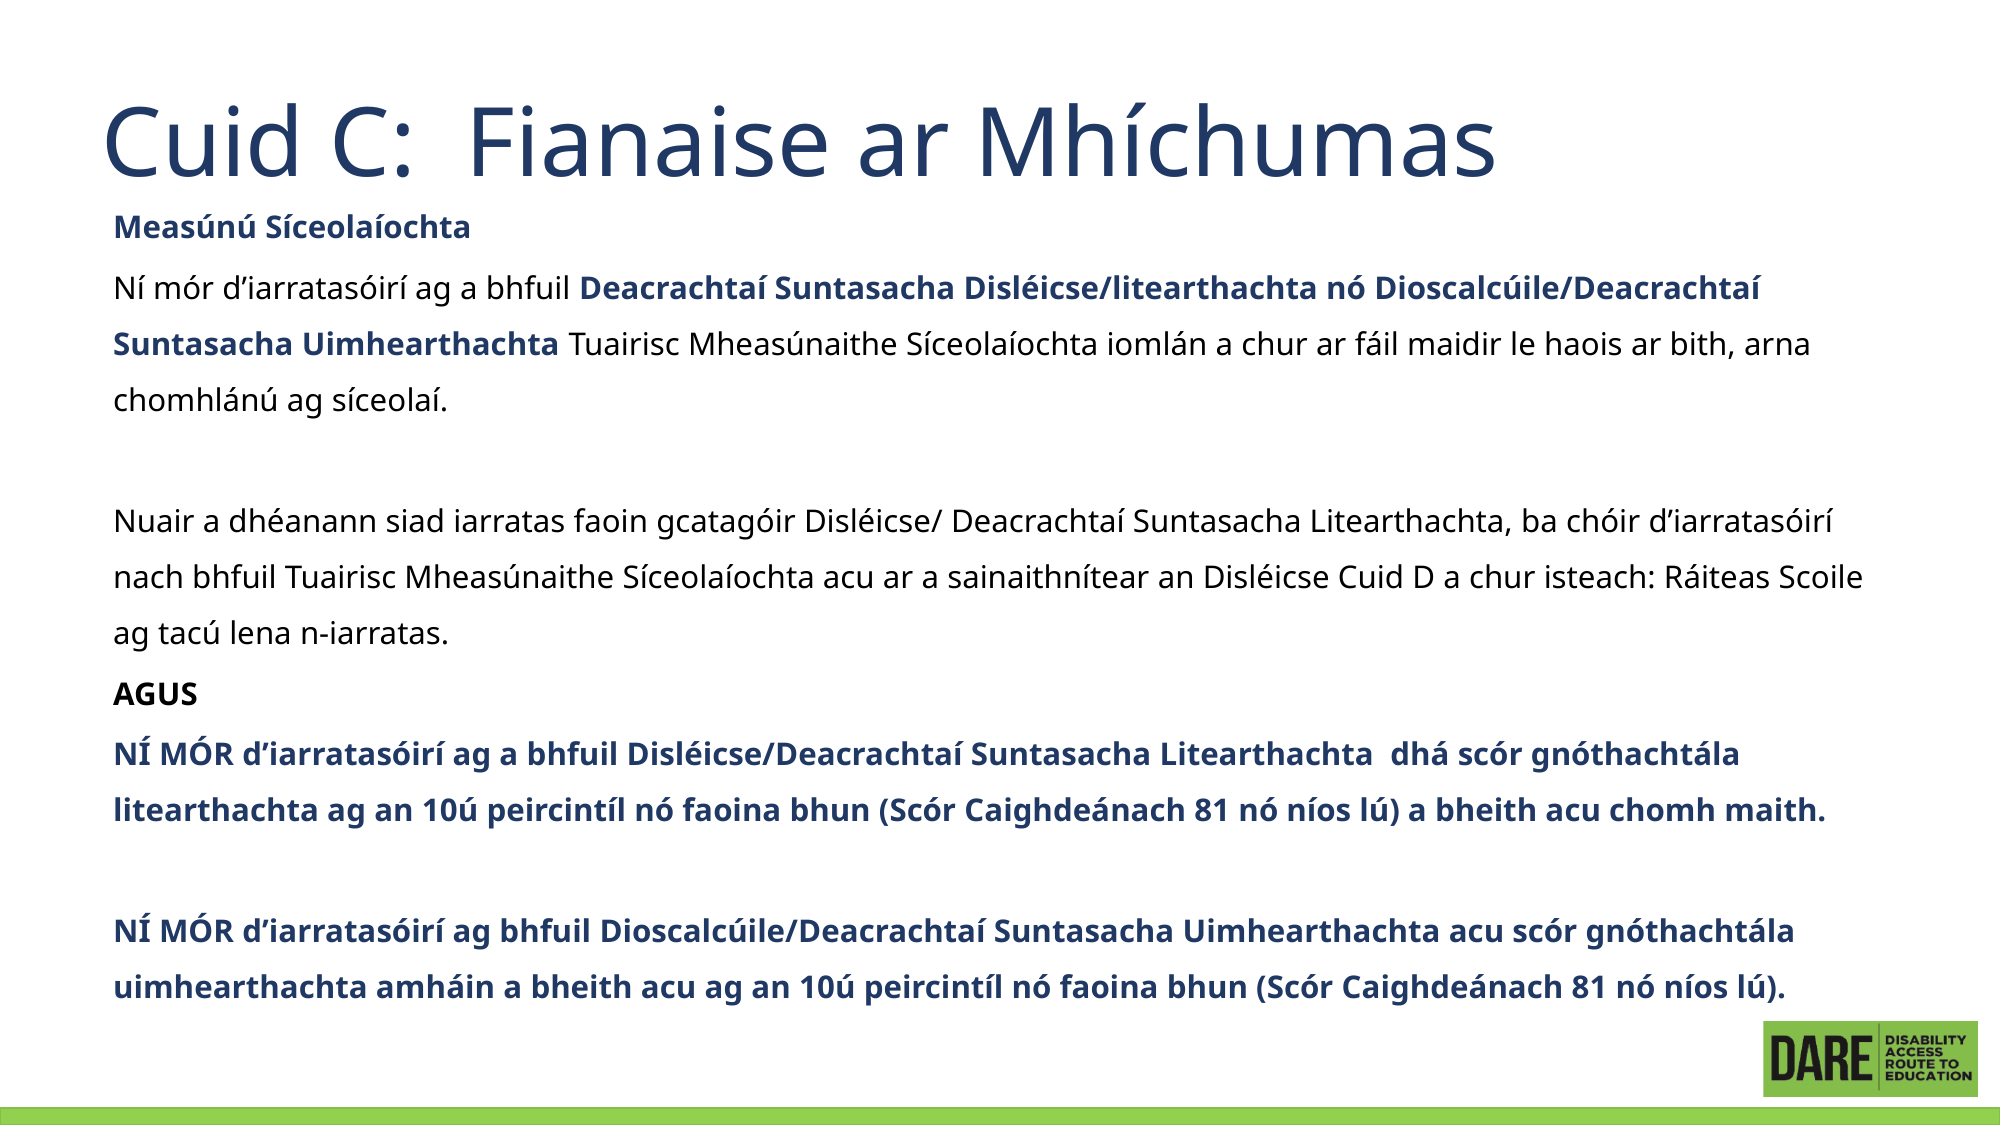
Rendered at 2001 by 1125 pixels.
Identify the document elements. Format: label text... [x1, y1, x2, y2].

text_box Measúnú Síceolaíochta Ní mór d’iarratasóirí ag a bhfuil Deacrachtaí Suntasacha Disléicse/litearthachta nó Dioscalcúile/Deacrachtaí Suntasacha Uimhearthachta Tuairisc Mheasúnaithe Síceolaíochta iomlán a chur ar fáil maidir le haois ar bith, arna chomhlánú ag síceolaí. Nuair a dhéanann siad iarratas faoin gcatagóir Disléicse/ Deacrachtaí Suntasacha Litearthachta, ba chóir d’iarratasóirí nach bhfuil Tuairisc Mheasúnaithe Síceolaíochta acu ar a sainaithnítear an Disléicse Cuid D a chur isteach: Ráiteas Scoile ag tacú lena n-iarratas. AGUS NÍ MÓR d’iarratasóirí ag a bhfuil Disléicse/Deacrachtaí Suntasacha Litearthachta dhá scór gnóthachtála litearthachta ag an 10ú peircintíl nó faoina bhun (Scór Caighdeánach 81 nó níos lú) a bheith acu chomh maith. NÍ MÓR d’iarratasóirí ag bhfuil Dioscalcúile/Deacrachtaí Suntasacha Uimhearthachta acu scór gnóthachtála uimhearthachta amháin a bheith acu ag an 10ú peircintíl nó faoina bhun (Scór Caighdeánach 81 nó níos lú). [23, 181, 1900, 1012]
picture [1763, 1021, 1979, 1097]
text_box Cuid C: Fianaise ar Mhíchumas [86, 15, 1515, 204]
text_box [0, 1107, 2000, 1125]
